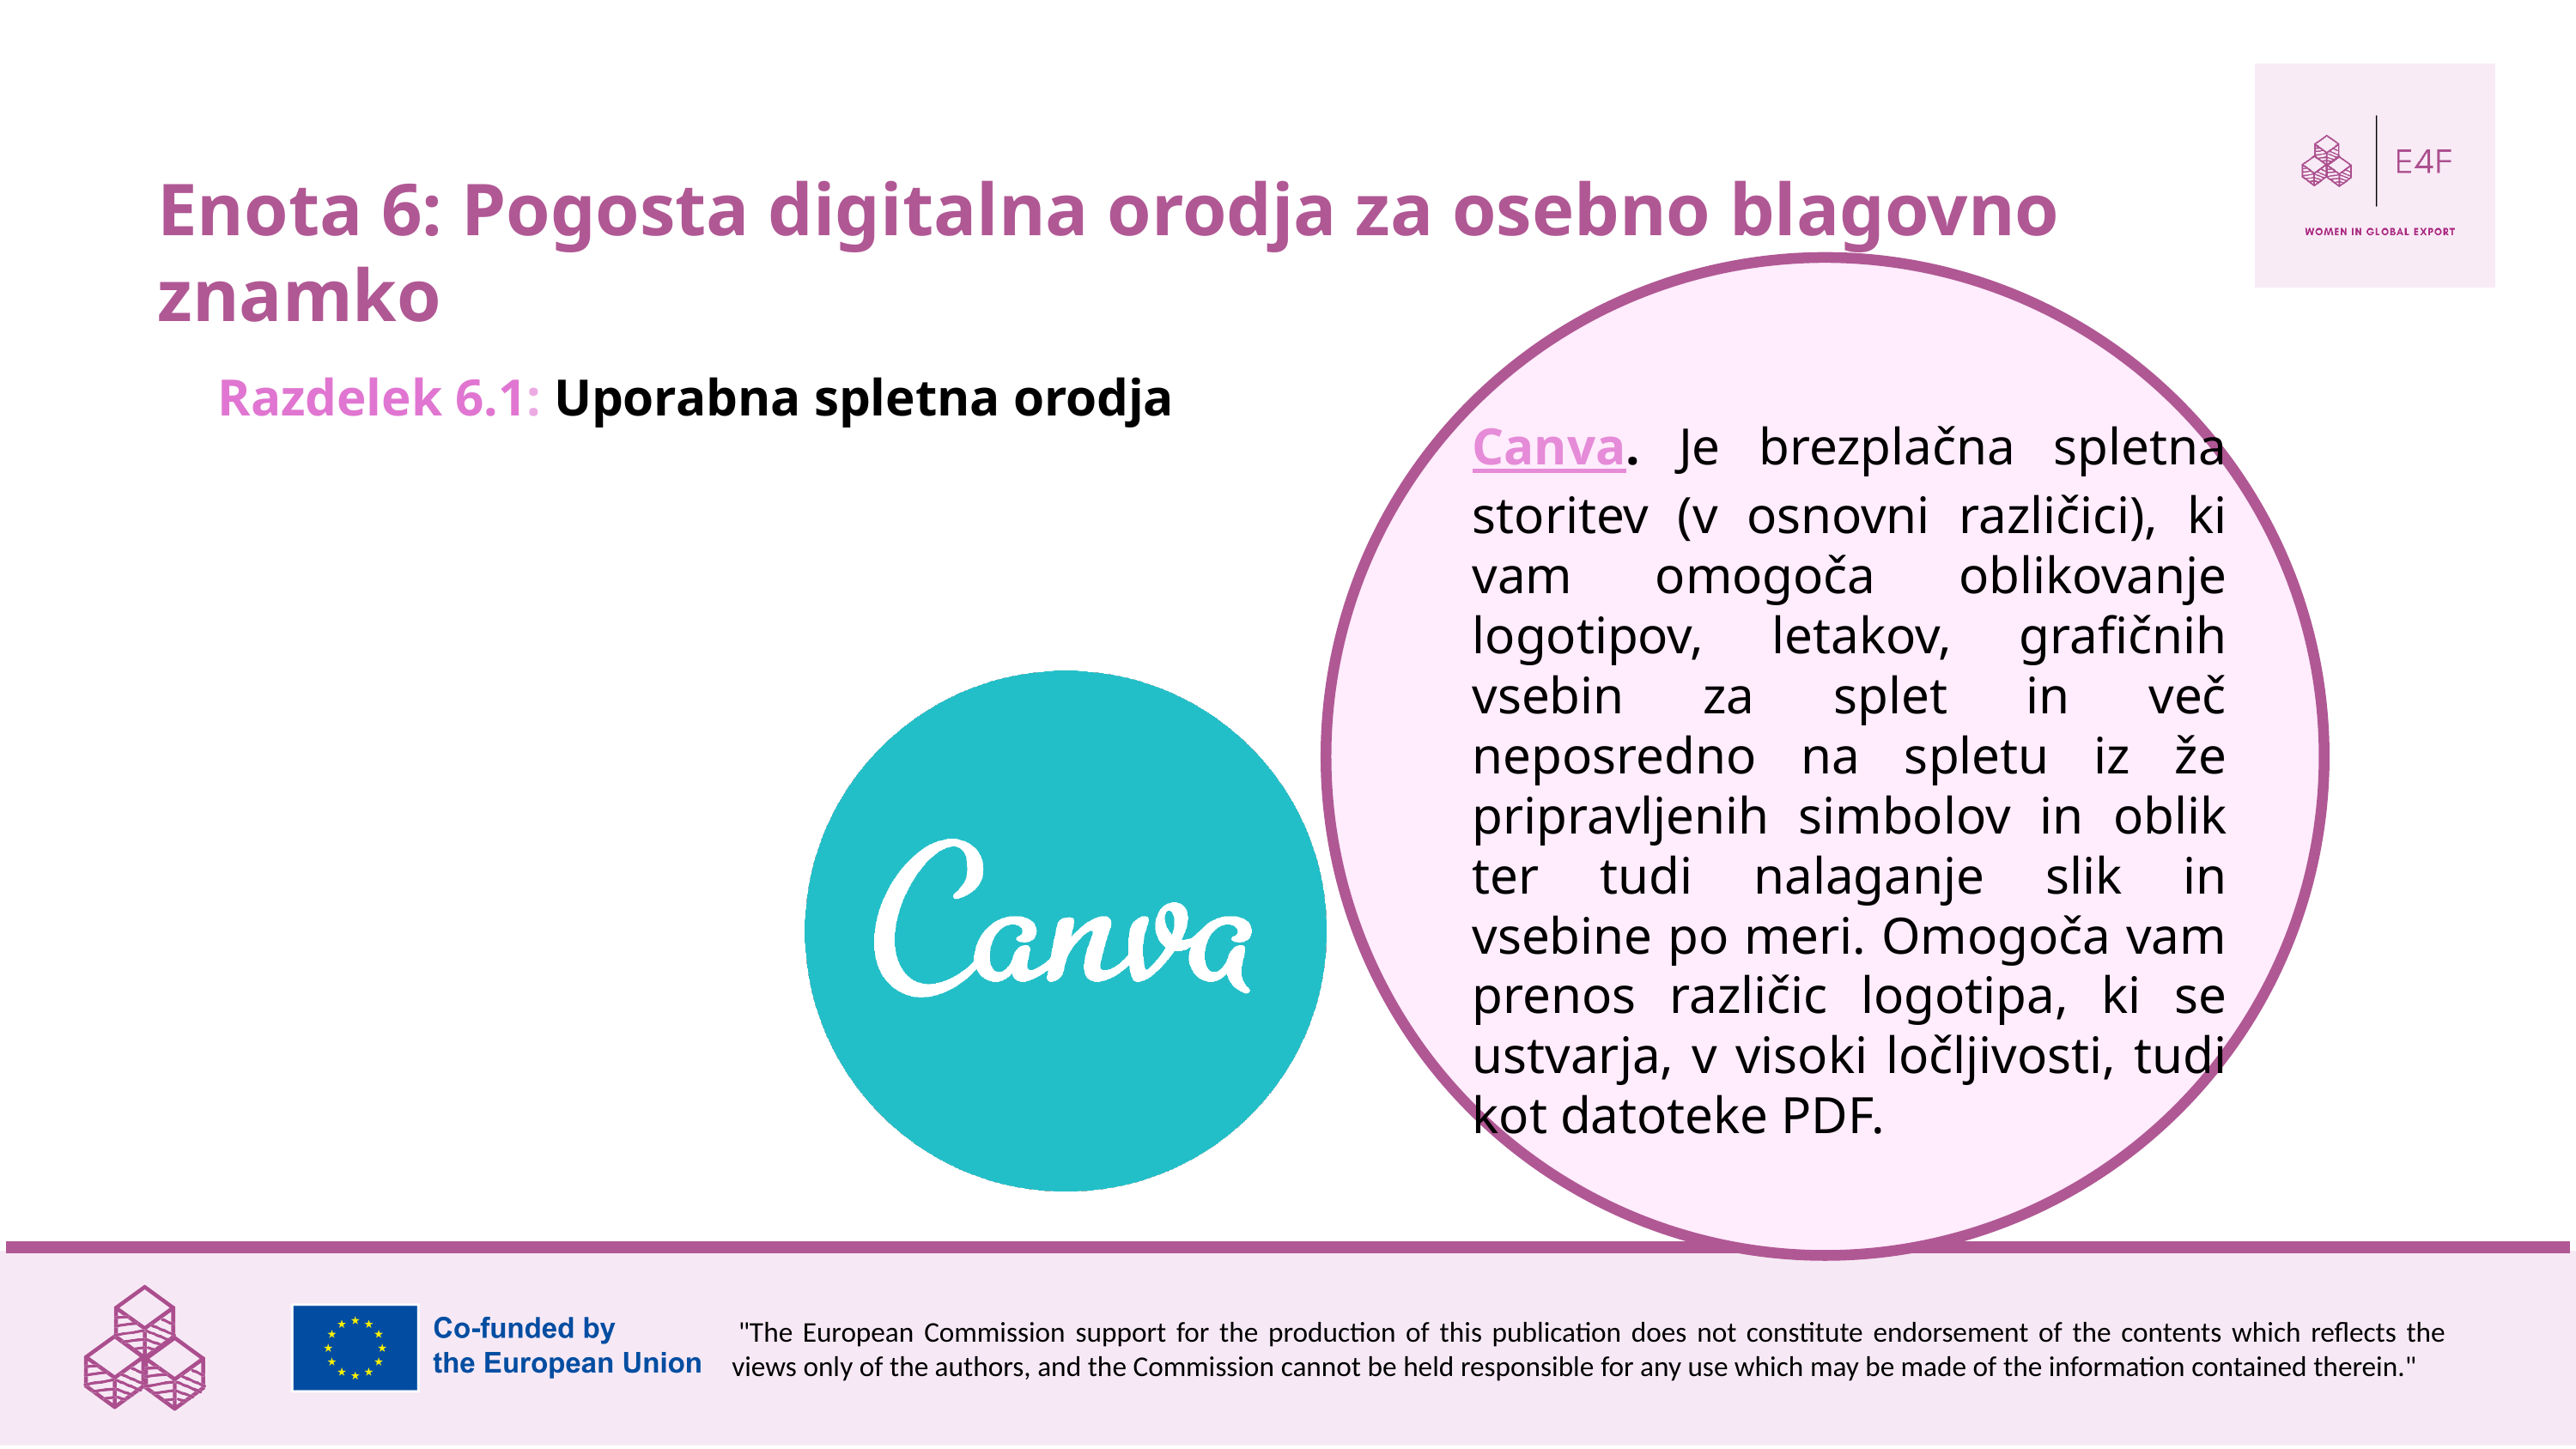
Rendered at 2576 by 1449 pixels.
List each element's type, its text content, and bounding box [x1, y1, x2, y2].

text_box Razdelek 6.1: Uporabna spletna orodja [204, 359, 1619, 433]
picture [805, 670, 1327, 1191]
text_box [2239, 476, 2325, 1037]
picture [83, 1364, 206, 1403]
picture [161, 1341, 176, 1351]
text_box [1327, 433, 1460, 1098]
picture [113, 1315, 176, 1351]
picture [288, 1300, 732, 1396]
text_box Enota 6: Pogosta digitalna orodja za osebno blagovno znamko [144, 157, 2351, 343]
text_box [1516, 1150, 2134, 1257]
text_box Canva. Je brezplačna spletna storitev (v osnovni različici), ki vam omogoča oblikovanje logotipov, letakov, grafičnih vsebin za splet in več neposredno na spletu iz že pripravljenih simbolov in oblik ter tudi nalaganje slik in vsebine po meri. Omogoča vam prenos različic logotipa, ki se ustvarja, v visoki ločljivosti, tudi kot datoteke PDF. [1460, 409, 2239, 1150]
picture [2254, 64, 2495, 288]
text_box [1522, 343, 2184, 409]
